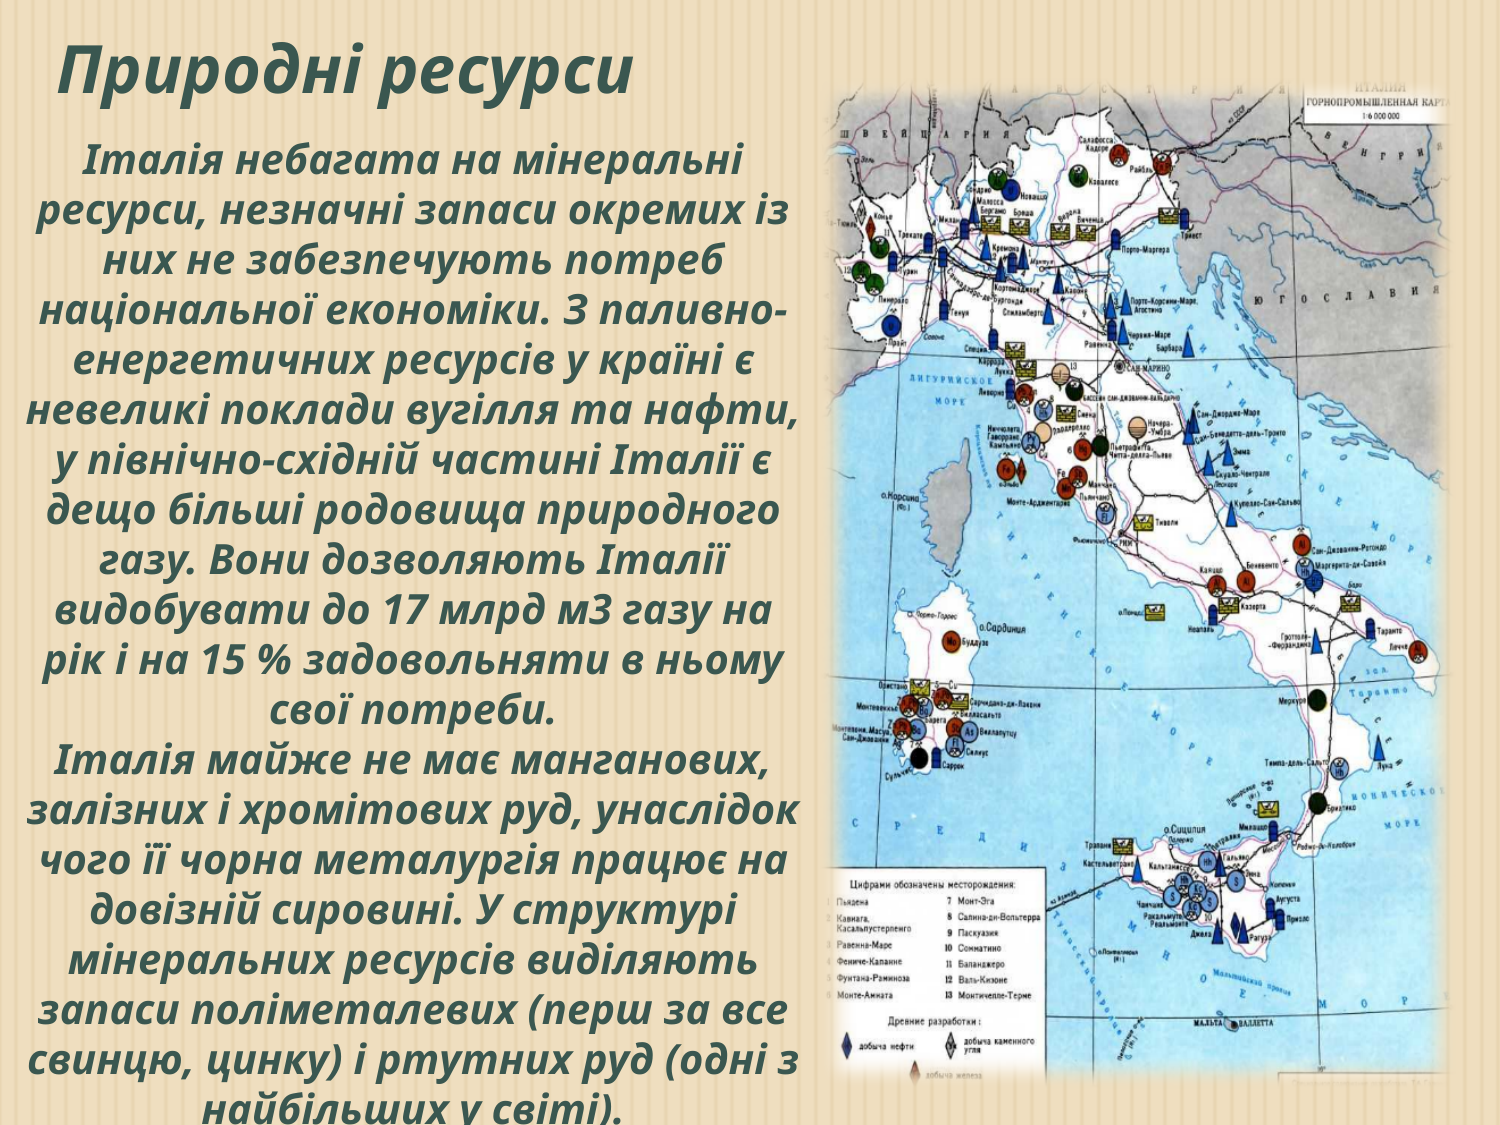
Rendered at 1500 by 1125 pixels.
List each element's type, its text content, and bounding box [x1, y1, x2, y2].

text_box Природні ресурси [41, 19, 892, 114]
text_box Італія небагата на мінеральні ресурси, незначні запаси окремих із них не забезпечують потреб національної економіки. З паливно-енергетичних ресурсів у країні є невеликі поклади вугілля та нафти, у північно-східній частині Італії є дещо більші родовища природного газу. Вони дозволяють Італії видобувати до 17 млрд м3 газу на рік і на 15 % задовольняти в ньому свої потреби. Італія майже не має манганових, залізних і хромітових руд, унаслідок чого її чорна металургія працює на довізній сировині. У структурі мінеральних ресурсів виділяють запаси поліметалевих (перш за все свинцю, цинку) і ртутних руд (одні з найбільших у світі). [5, 125, 821, 1125]
picture [820, 77, 1456, 1089]
